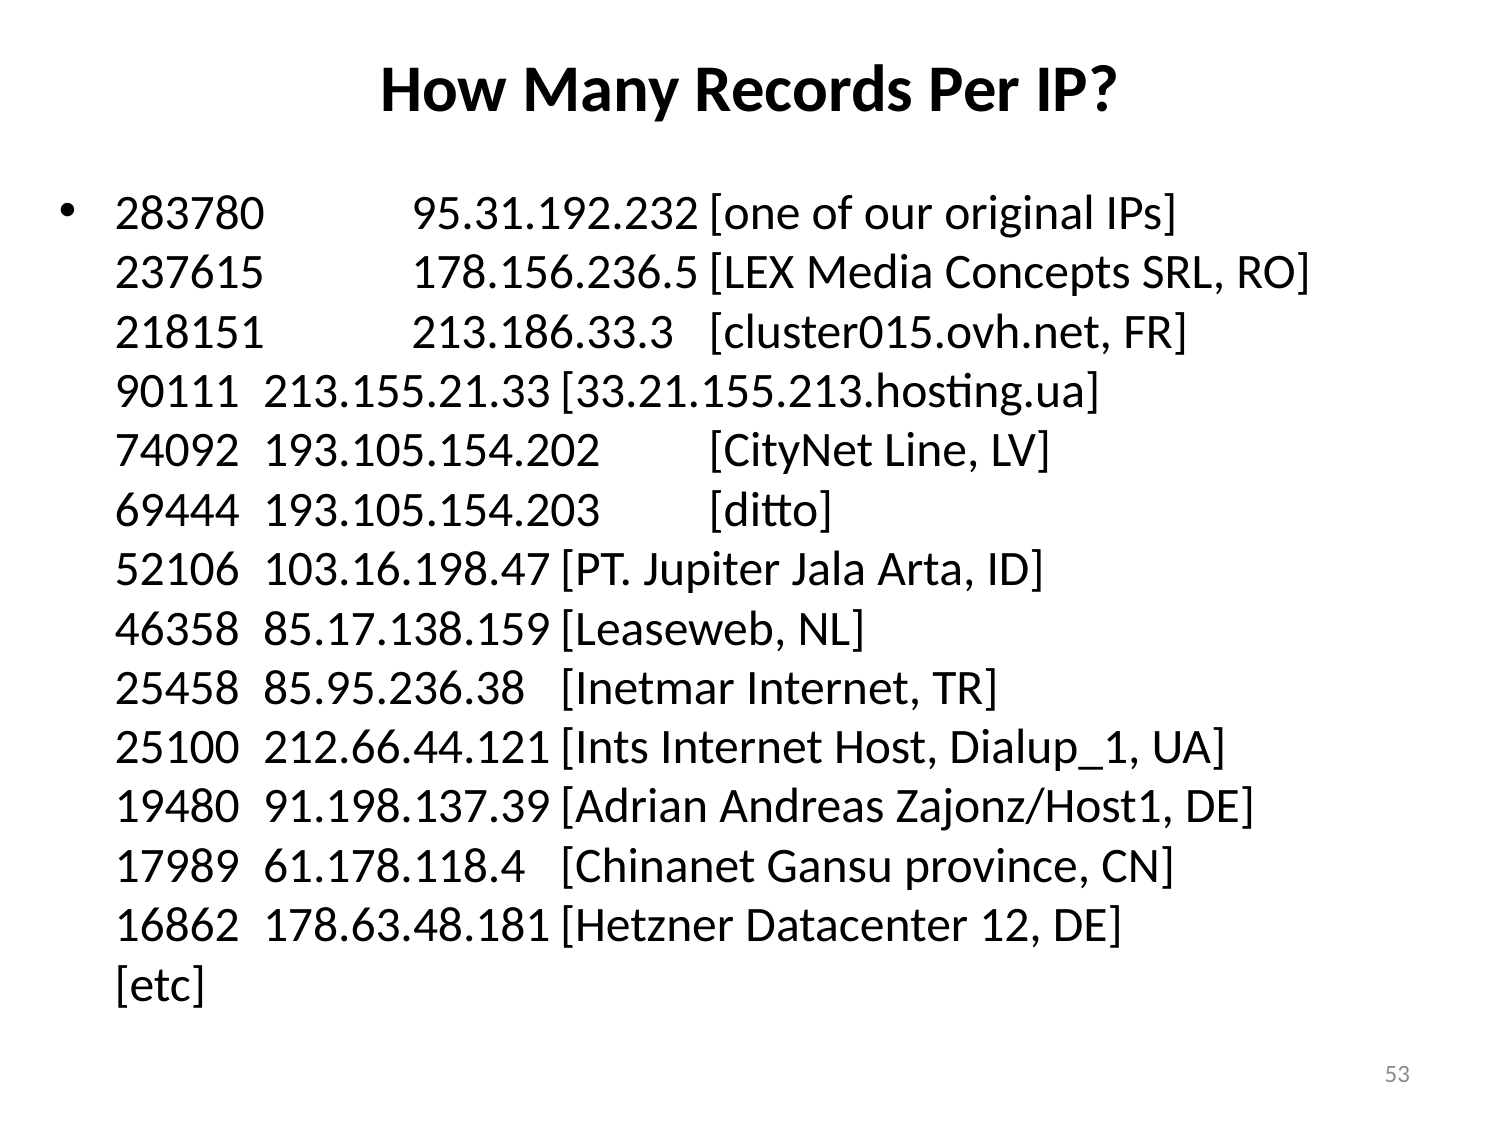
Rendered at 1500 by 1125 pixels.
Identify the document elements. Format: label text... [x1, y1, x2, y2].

list 283780 95.31.192.232 [one of our original IPs] 237615 178.156.236.5 [LEX Media Concepts SRL, RO] 218151 213.186.33.3 [cluster015.ovh.net, FR] 90111 213.155.21.33 [33.21.155.213.hosting.ua] 74092 193.105.154.202 [CityNet Line, LV] 69444 193.105.154.203 [ditto] 52106 103.16.198.47 [PT. Jupiter Jala Arta, ID] 46358 85.17.138.159 [Leaseweb, NL] 25458 85.95.236.38 [Inetmar Internet, TR] 25100 212.66.44.121 [Ints Internet Host, Dialup_1, UA] 19480 91.198.137.39 [Adrian Andreas Zajonz/Host1, DE] 17989 61.178.118.4 [Chinanet Gansu province, CN] 16862 178.63.48.181 [Hetzner Datacenter 12, DE] [etc] [43, 172, 1457, 1043]
slide_number 53 [1074, 1042, 1425, 1103]
title How Many Records Per IP? [0, 29, 1500, 139]
